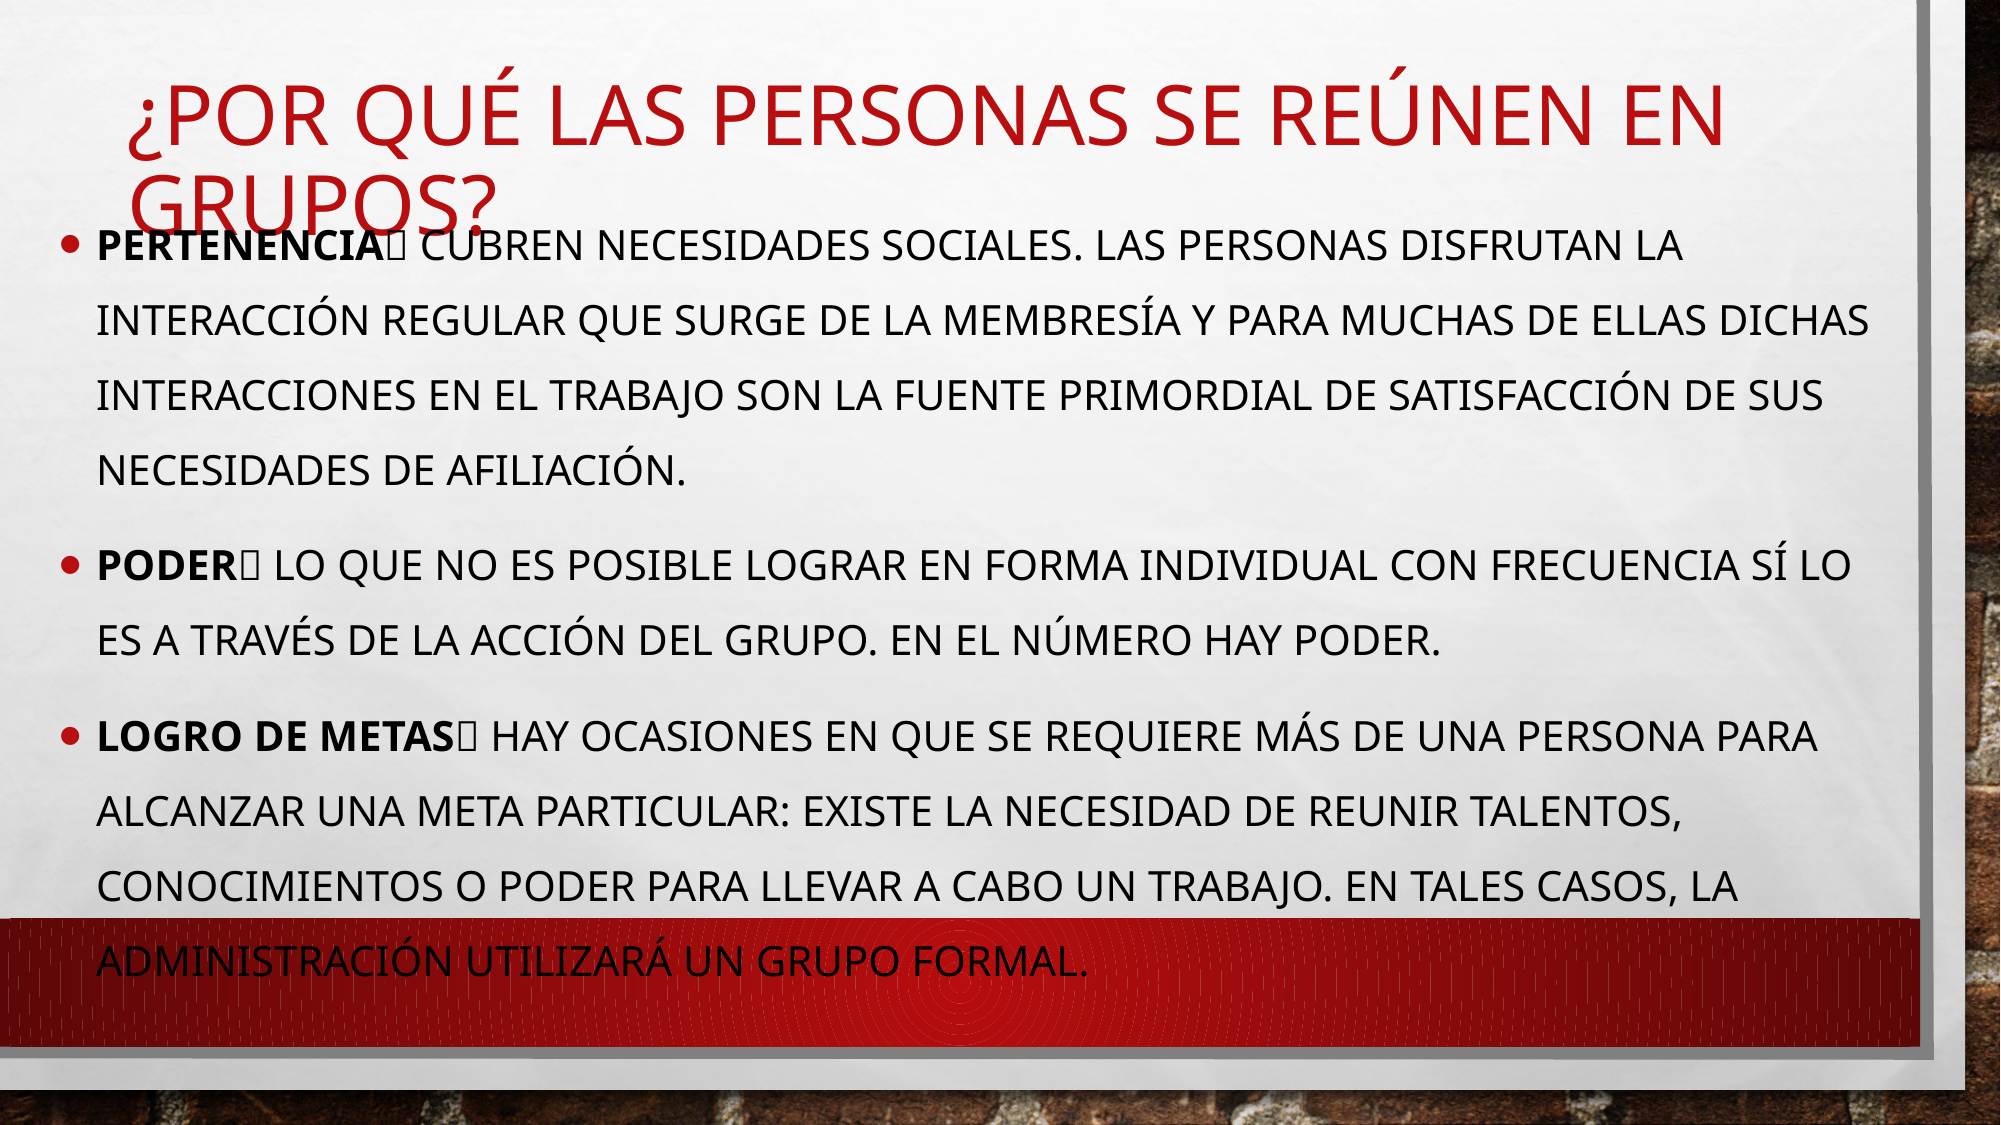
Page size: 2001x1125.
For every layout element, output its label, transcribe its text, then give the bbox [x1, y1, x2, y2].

picture [0, 0, 2000, 1125]
title ¿Por qué las personas se reúnen en grupos? [112, 112, 1818, 216]
list Pertenencia cubren necesidades sociales. Las personas disfrutan la interacción regular que surge de la membresía y para muchas de ellas dichas interacciones en el trabajo son la fuente primordial de satisfacción de sus necesidades de afiliación. Poder Lo que no es posible lograr en forma individual con frecuencia sí lo es a través de la acción del grupo. En el número hay poder. Logro de metas Hay ocasiones en que se requiere más de una persona para alcanzar una meta particular: existe la necesidad de reunir talentos, conocimientos o poder para llevar a cabo un trabajo. En tales casos, la administración utilizará un grupo formal. [43, 265, 1892, 913]
